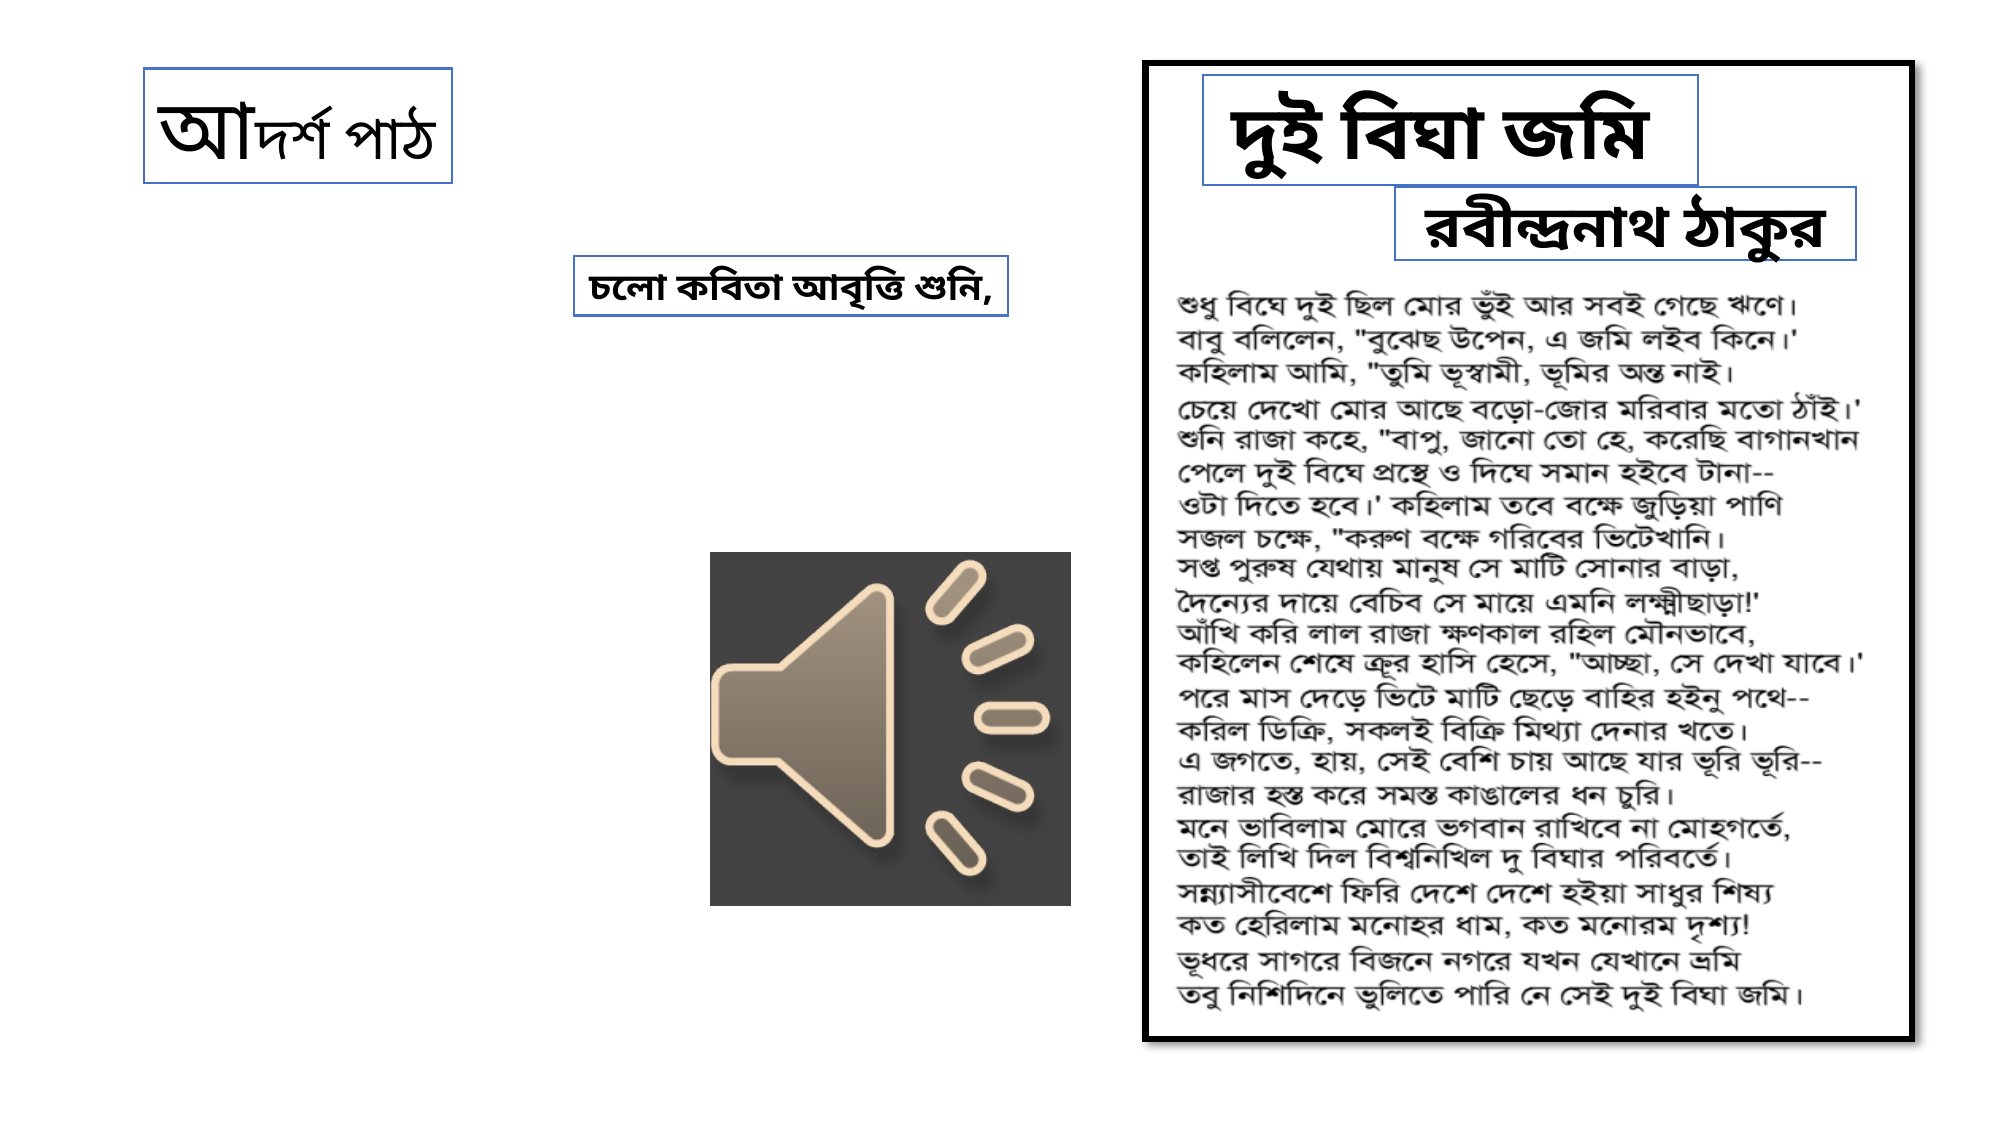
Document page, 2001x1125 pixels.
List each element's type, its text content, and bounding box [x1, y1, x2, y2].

text_box চলো কবিতা আবৃত্তি শুনি, [573, 255, 1009, 317]
picture [1148, 66, 1910, 1036]
text_box আদর্শ পাঠ [143, 67, 453, 184]
picture [709, 551, 1072, 907]
